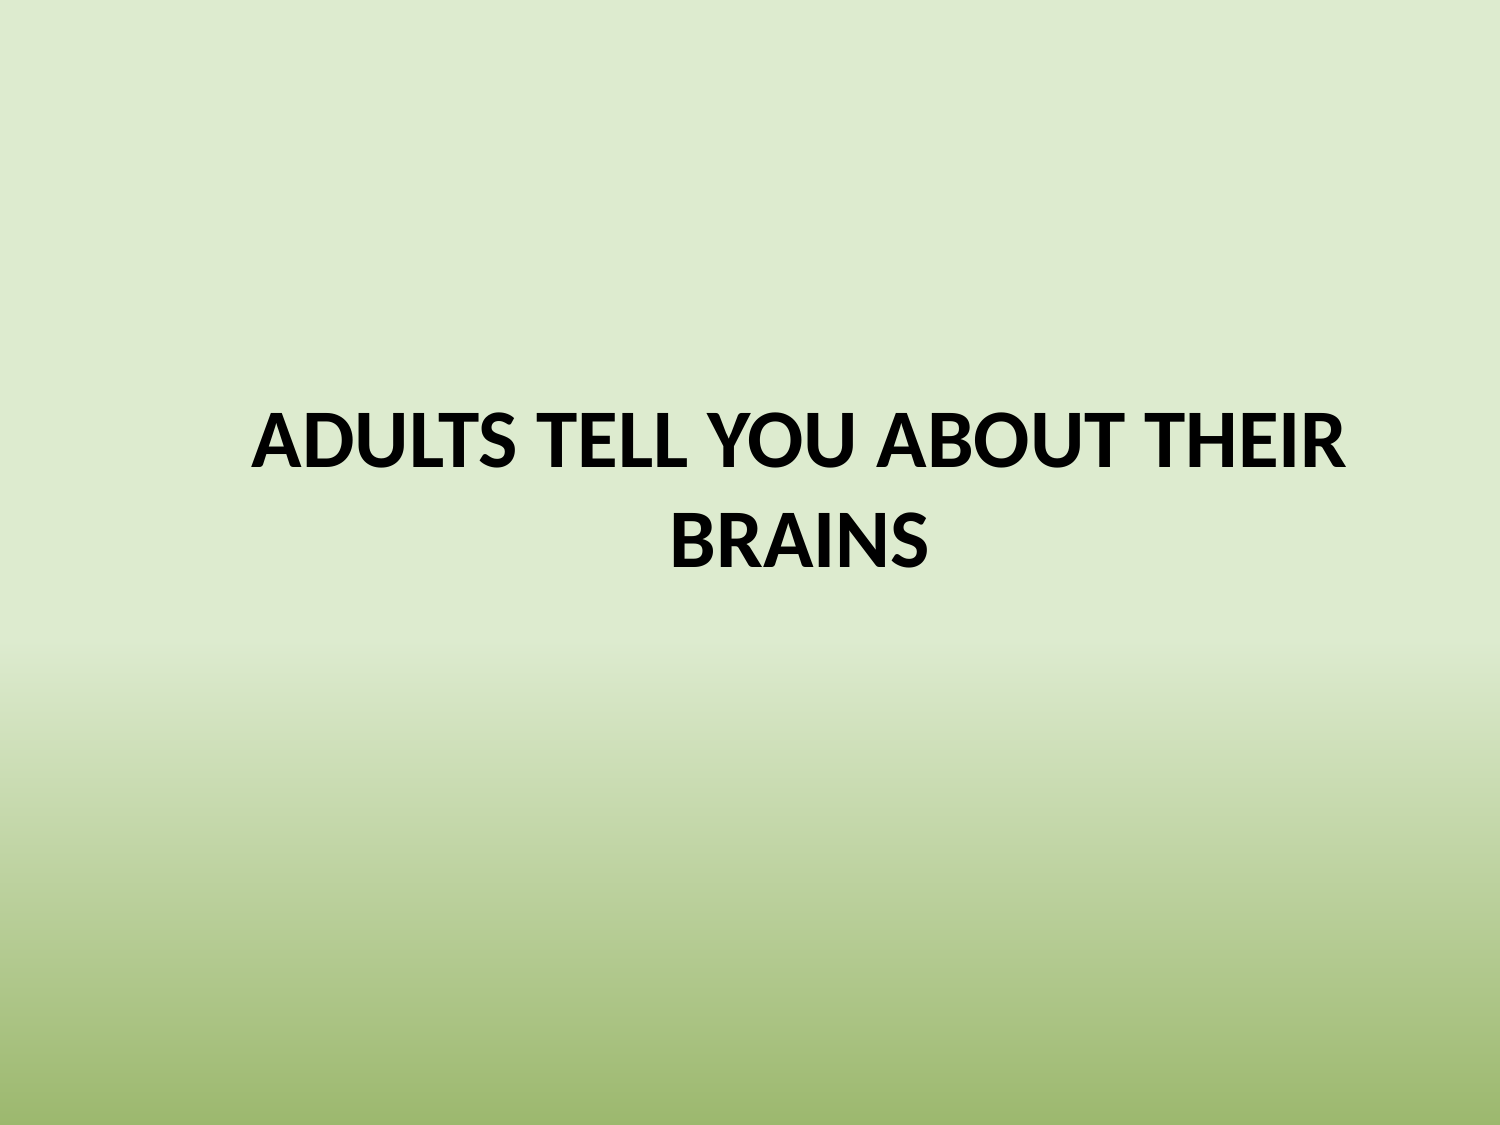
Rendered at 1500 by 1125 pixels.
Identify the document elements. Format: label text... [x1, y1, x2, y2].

title ADULTS TELL YOU ABOUT THEIR BRAINS [162, 376, 1438, 601]
